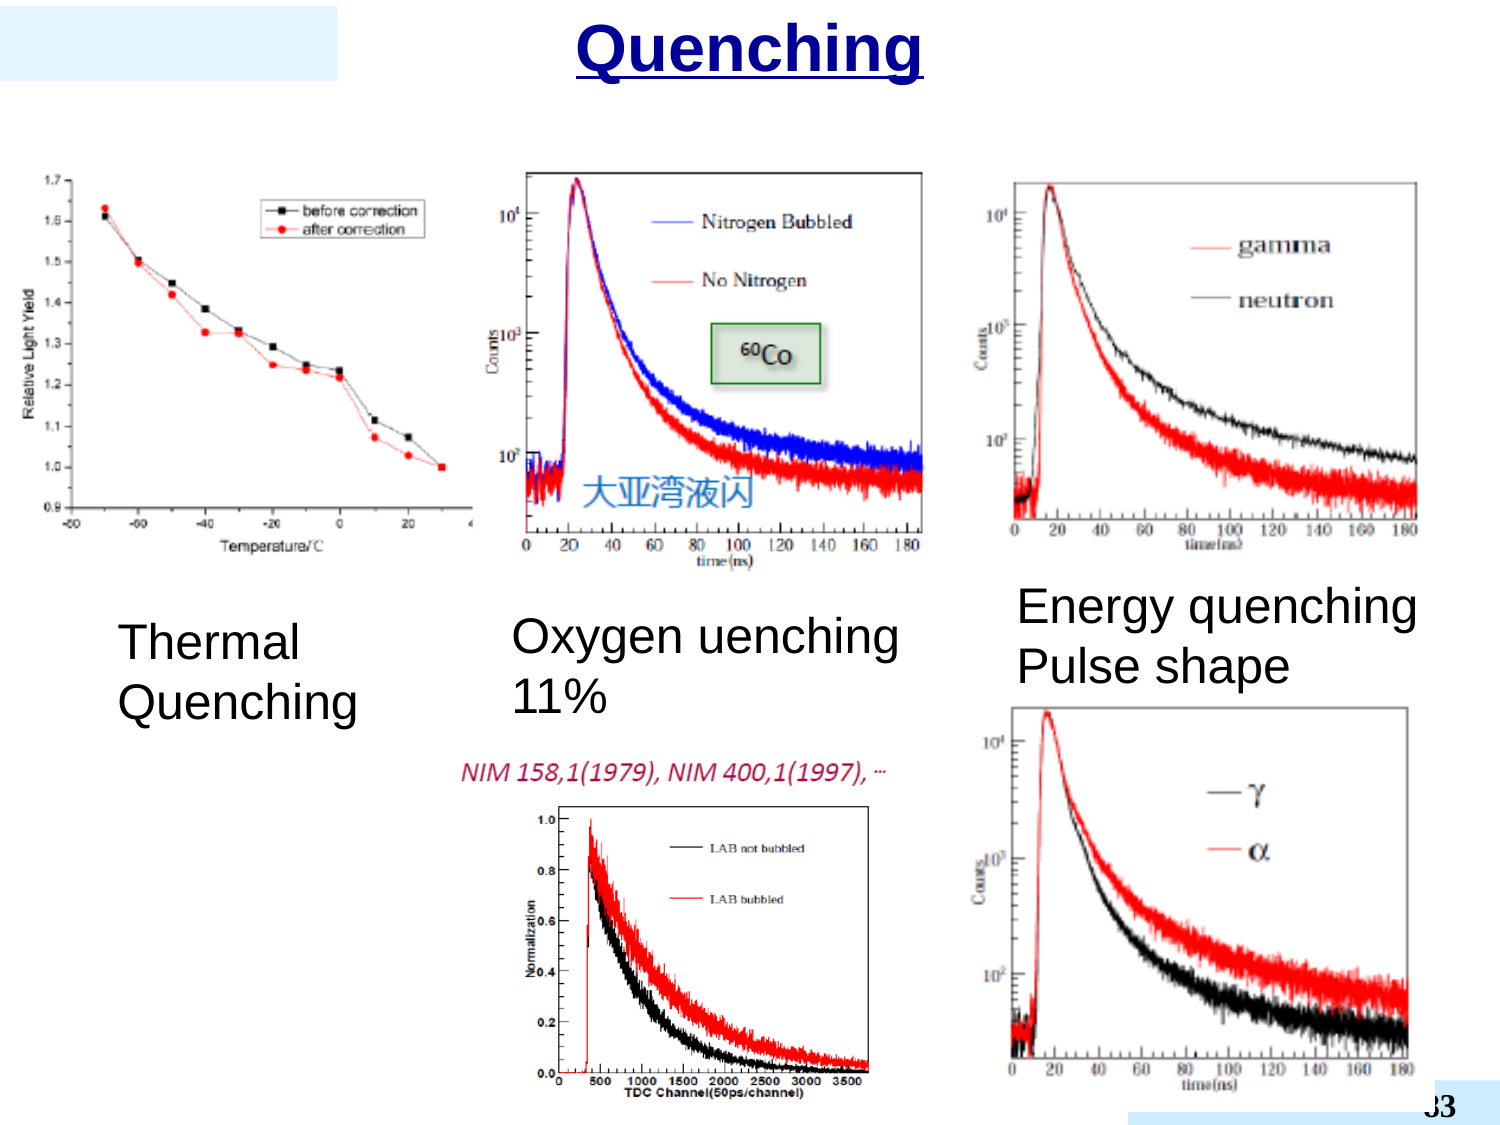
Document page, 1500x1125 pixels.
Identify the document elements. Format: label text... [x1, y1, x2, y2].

title Quenching [0, 5, 1500, 85]
picture [448, 757, 886, 1100]
picture [969, 145, 1435, 567]
text_box Oxygen uenching 11% [496, 596, 928, 732]
picture [950, 670, 1436, 1113]
picture [4, 122, 952, 579]
text_box Energy quenching Pulse shape [1001, 565, 1462, 701]
text_box Thermal Quenching [102, 602, 398, 737]
